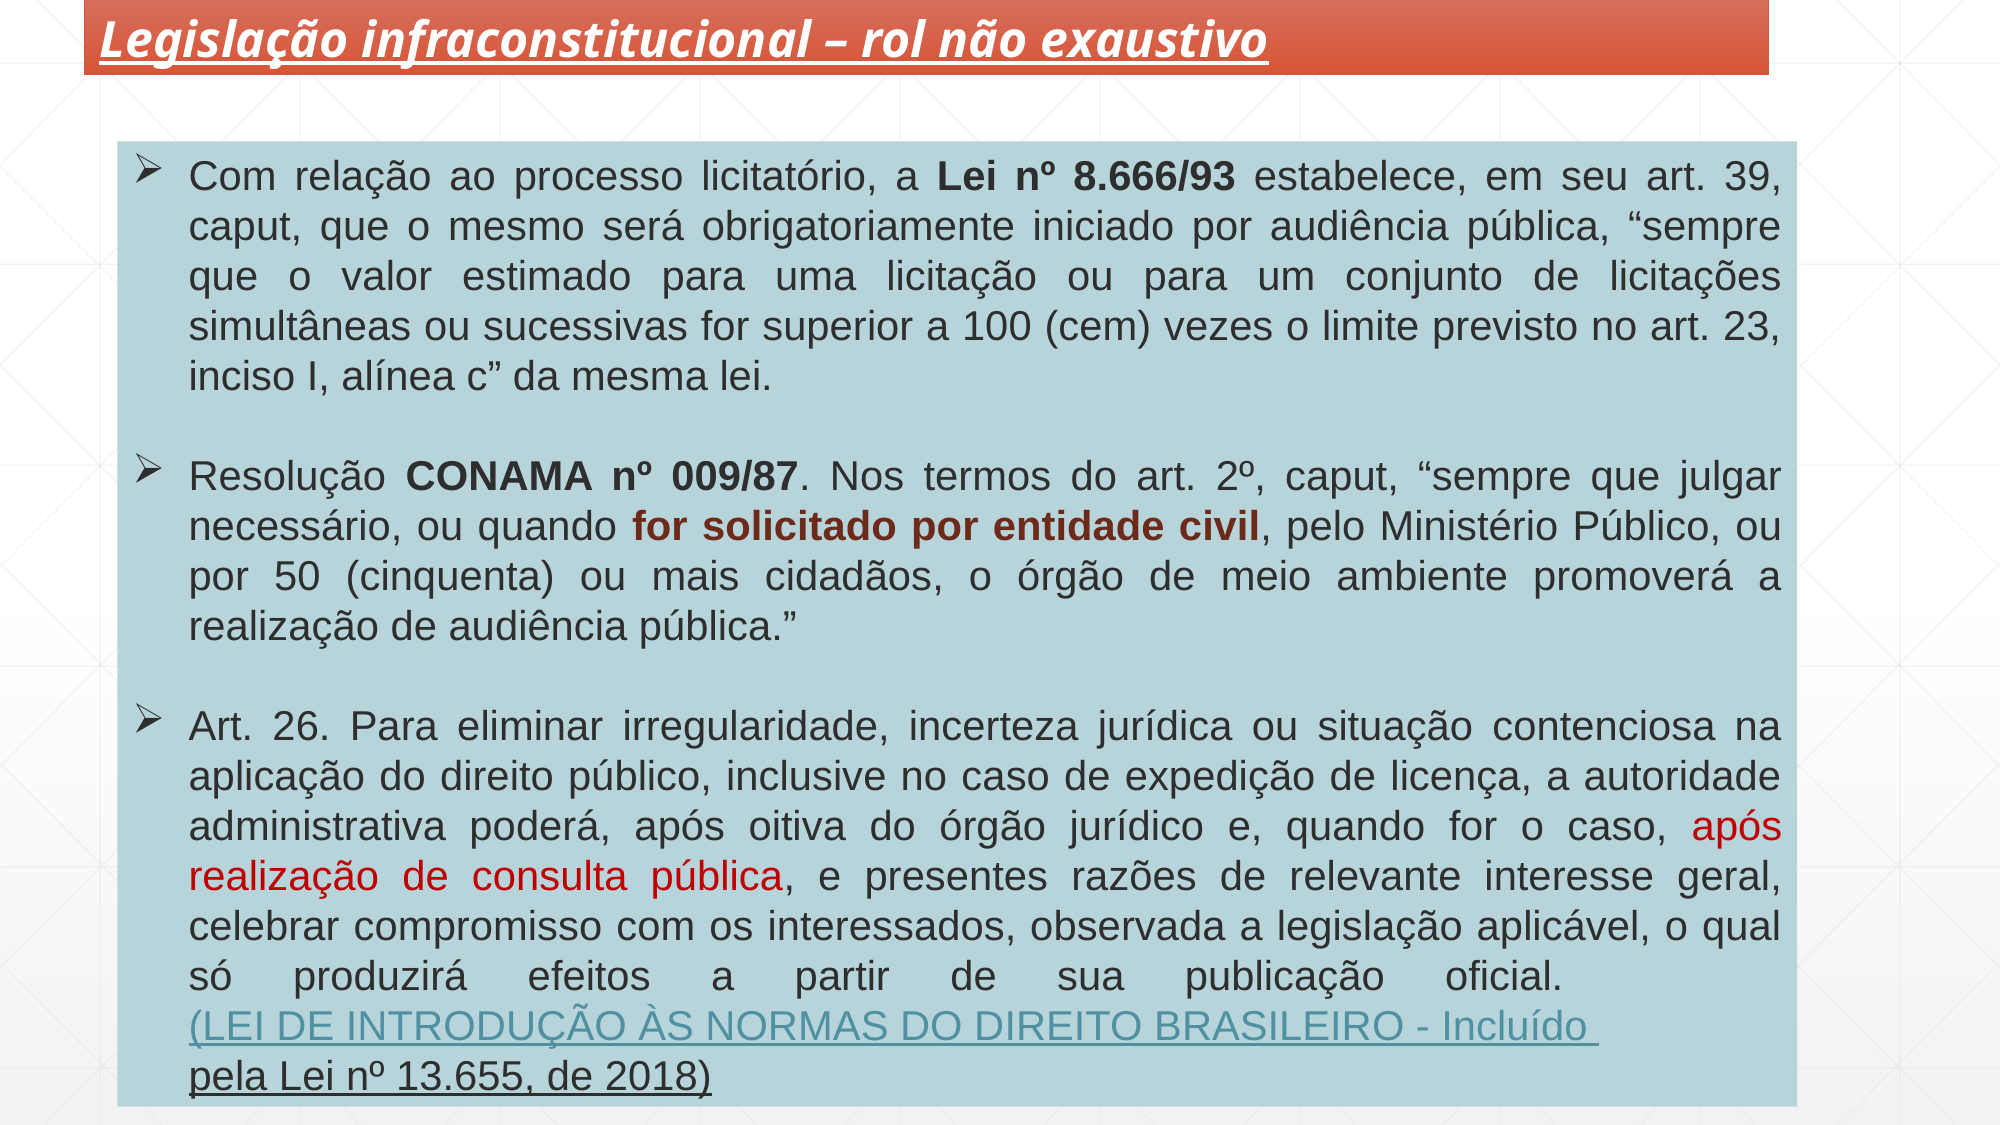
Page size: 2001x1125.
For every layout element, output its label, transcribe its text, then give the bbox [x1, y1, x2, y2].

text_box Legislação infraconstitucional – rol não exaustivo [84, 0, 1769, 75]
text_box Com relação ao processo licitatório, a Lei nº 8.666/93 estabelece, em seu art. 39, caput, que o mesmo será obrigatoriamente iniciado por audiência pública, “sempre que o valor estimado para uma licitação ou para um conjunto de licitações simultâneas ou sucessivas for superior a 100 (cem) vezes o limite previsto no art. 23, inciso I, alínea c” da mesma lei. Resolução CONAMA nº 009/87. Nos termos do art. 2º, caput, “sempre que julgar necessário, ou quando for solicitado por entidade civil, pelo Ministério Público, ou por 50 (cinquenta) ou mais cidadãos, o órgão de meio ambiente promoverá a realização de audiência pública.” Art. 26. Para eliminar irregularidade, incerteza jurídica ou situação contenciosa na aplicação do direito público, inclusive no caso de expedição de licença, a autoridade administrativa poderá, após oitiva do órgão jurídico e, quando for o caso, após realização de consulta pública, e presentes razões de relevante interesse geral, celebrar compromisso com os interessados, observada a legislação aplicável, o qual só produzirá efeitos a partir de sua publicação oficial. (LEI DE INTRODUÇÃO ÀS NORMAS DO DIREITO BRASILEIRO - Incluído pela Lei nº 13.655, de 2018) [117, 141, 1798, 1107]
